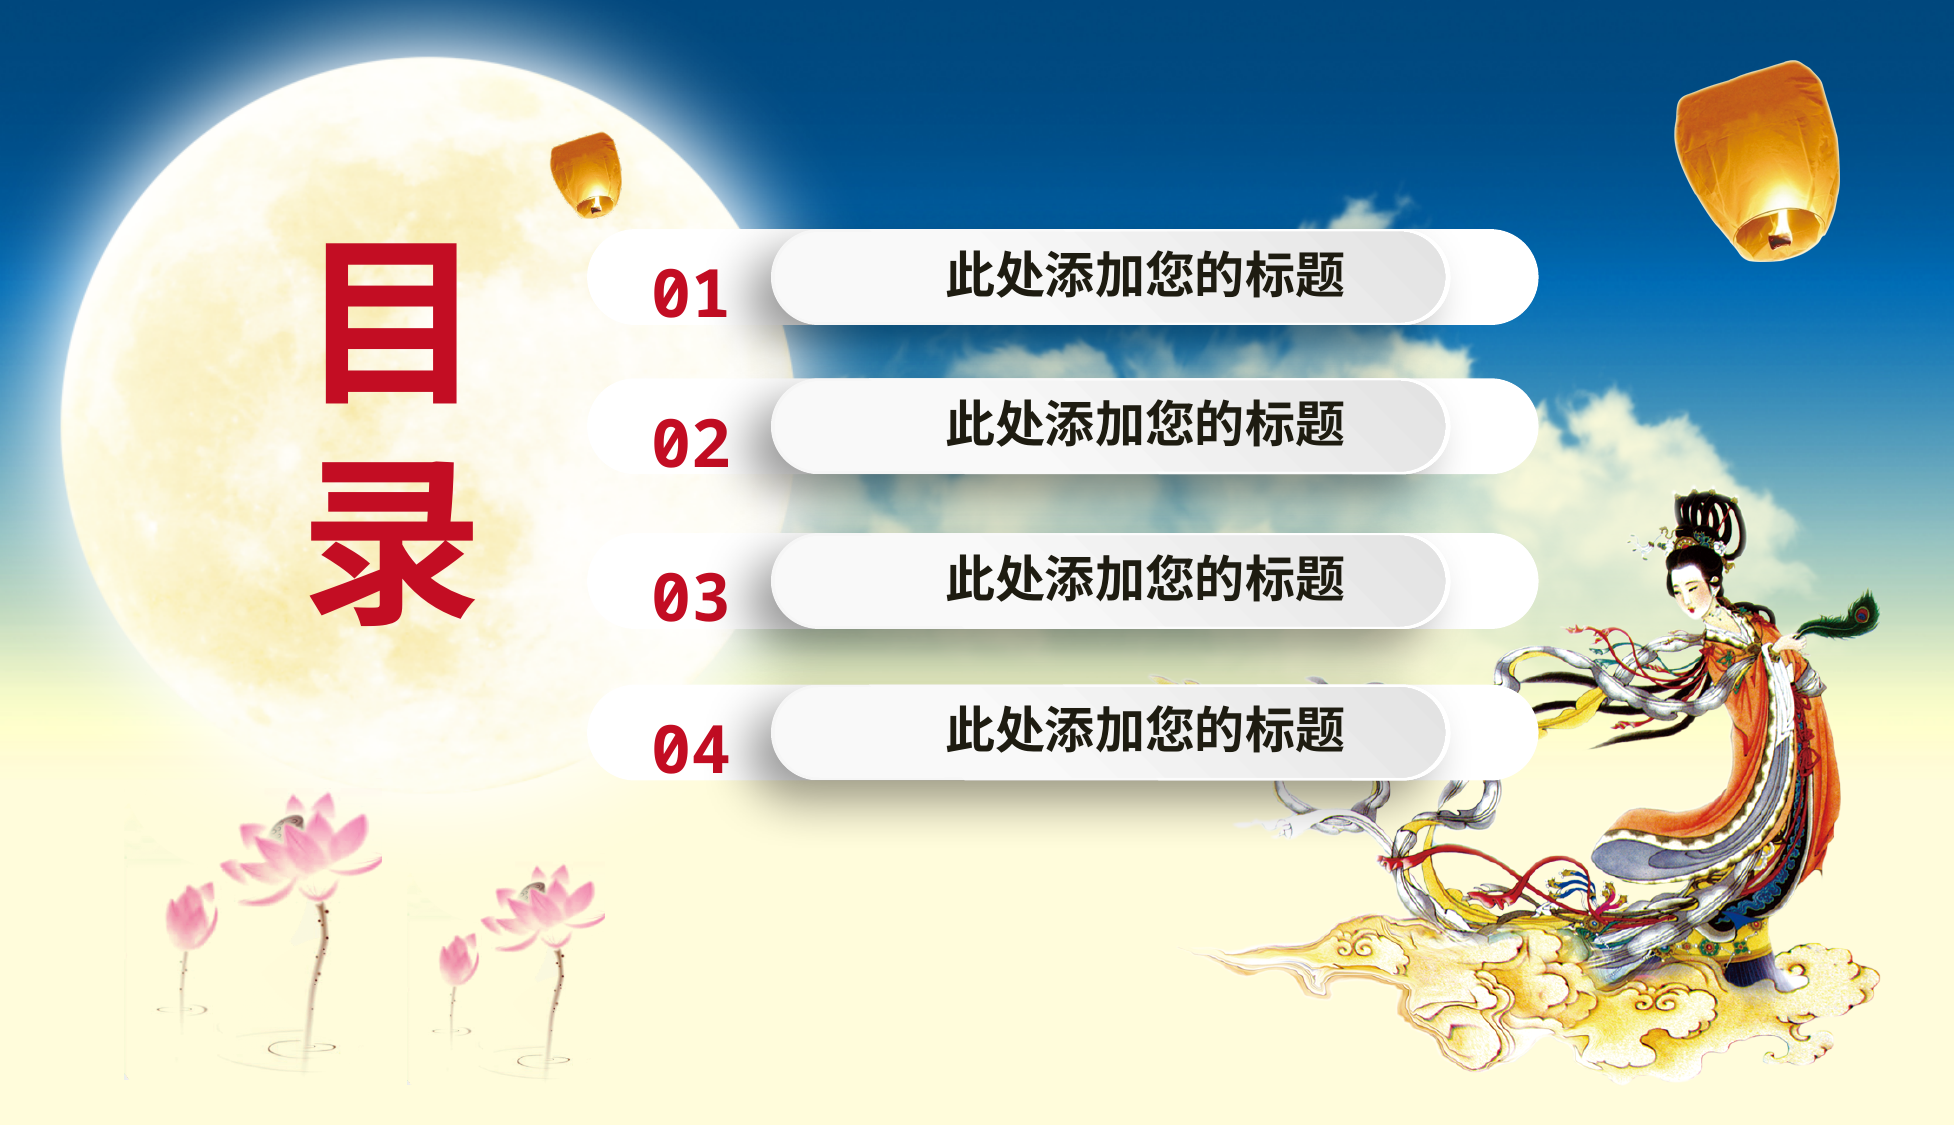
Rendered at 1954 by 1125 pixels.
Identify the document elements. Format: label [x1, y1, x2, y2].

text_box [124, 754, 606, 1085]
text_box [770, 228, 1451, 326]
text_box [770, 684, 1451, 781]
picture [0, 0, 1954, 1125]
text_box [770, 378, 1451, 475]
text_box [770, 532, 1451, 630]
